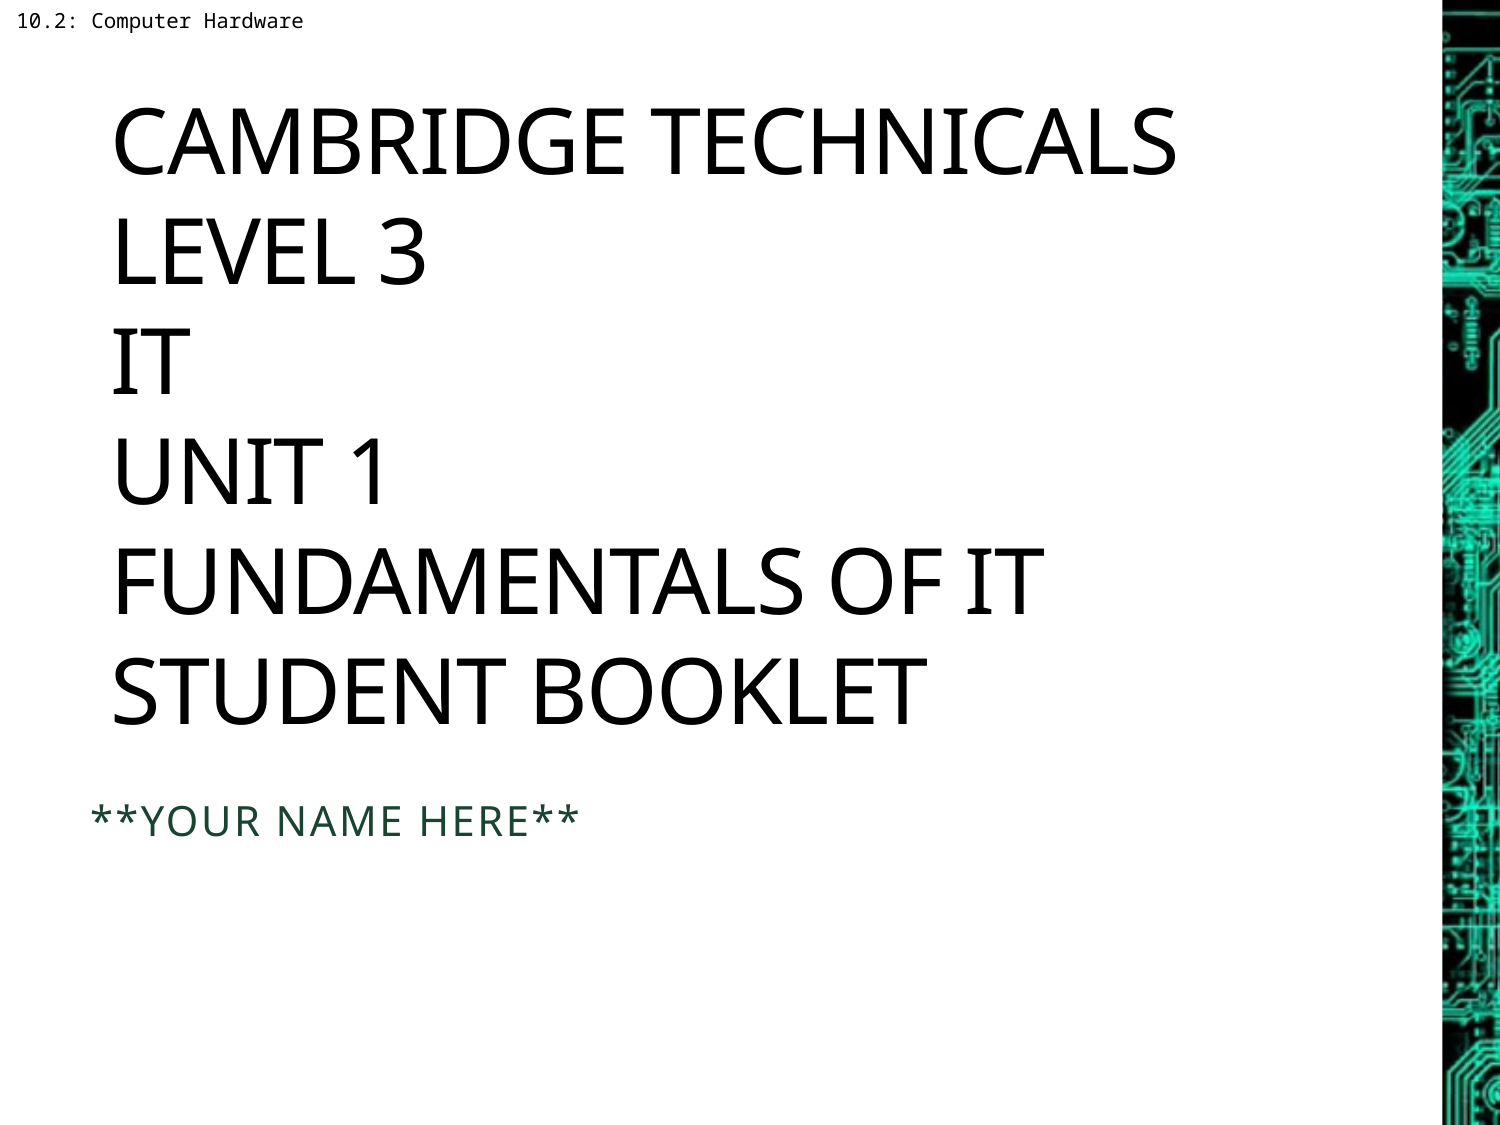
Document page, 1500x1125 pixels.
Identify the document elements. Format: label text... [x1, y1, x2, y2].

title Cambridge Technicals Level 3 It unit 1 Fundamentals of It Student booklet [95, 38, 1371, 789]
subtitle **YOUR NAME HERE** [75, 787, 1200, 938]
picture [1442, 0, 1500, 1125]
